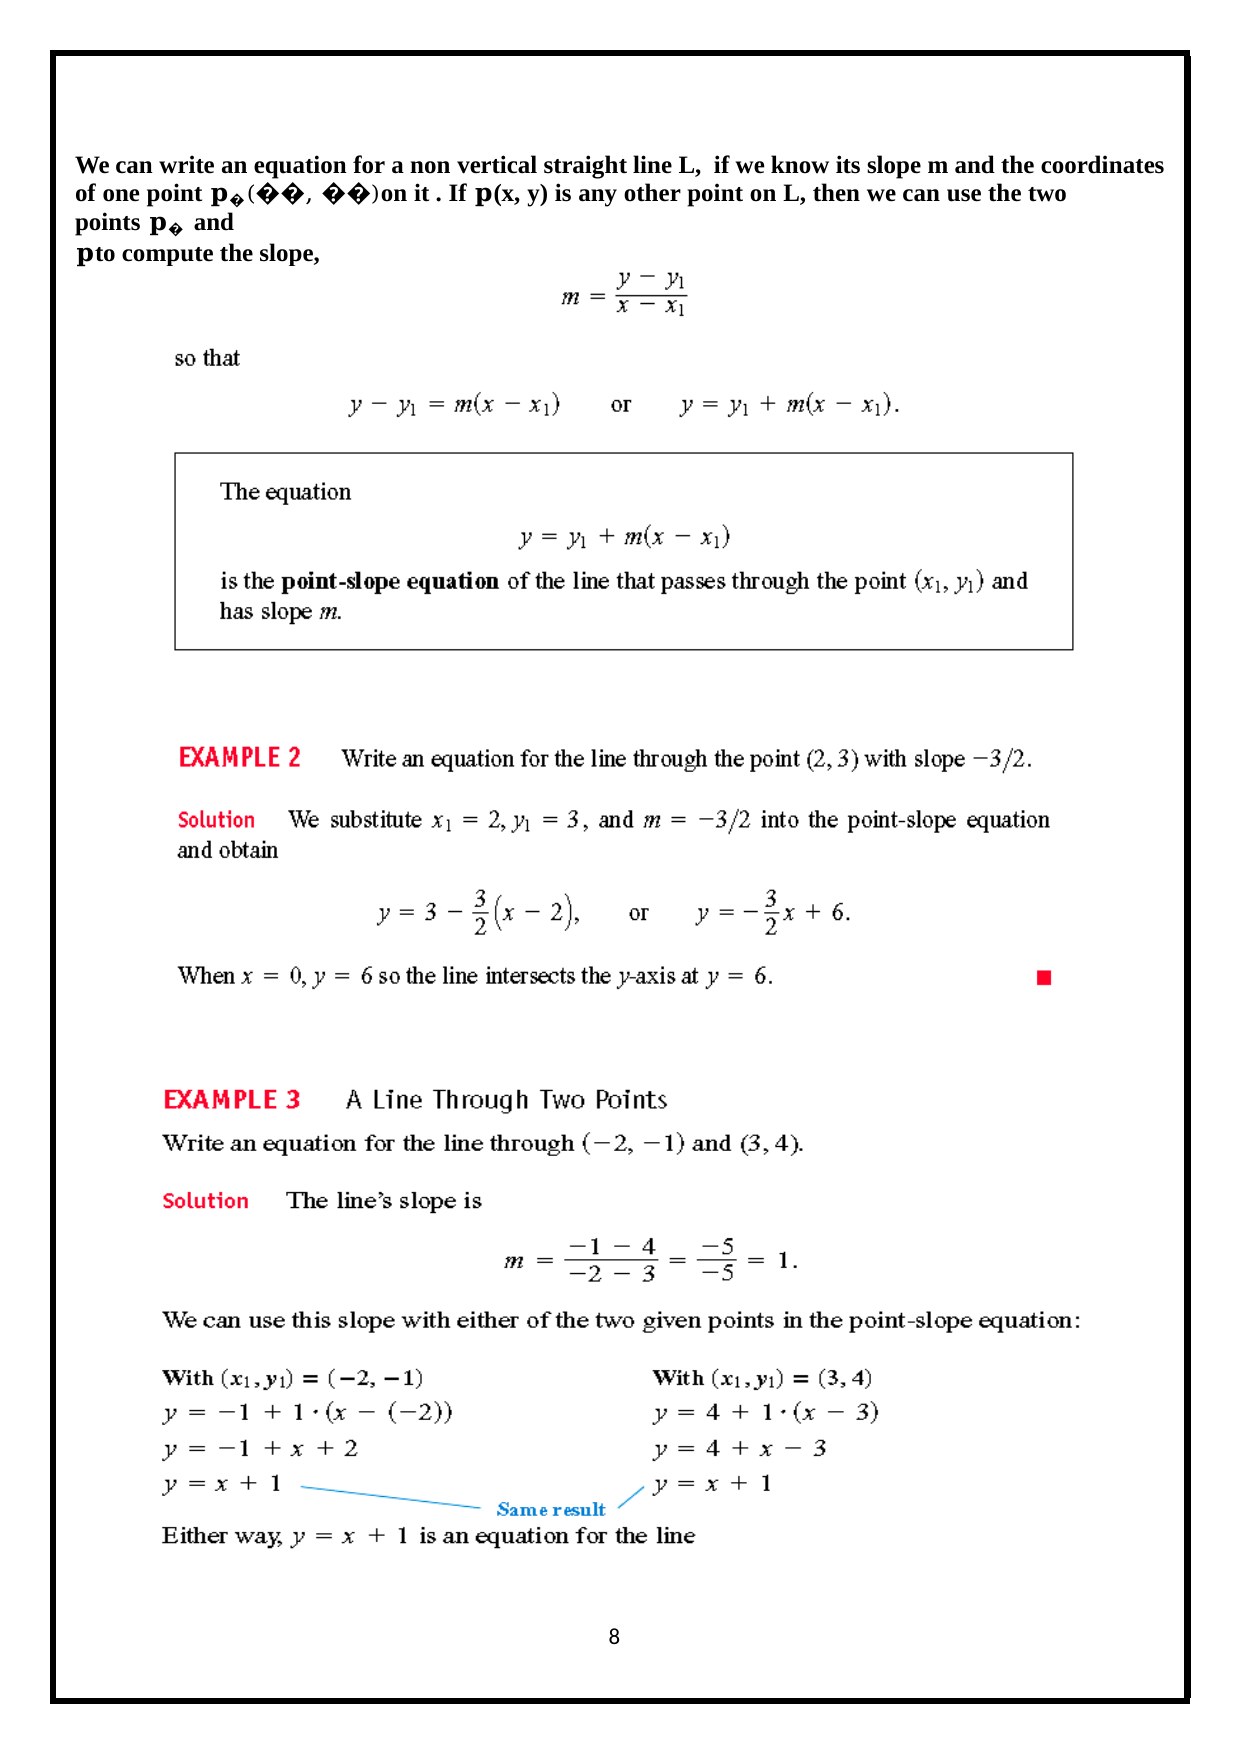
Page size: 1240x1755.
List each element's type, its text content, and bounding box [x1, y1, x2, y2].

text_box [151, 1075, 1092, 1567]
slide_number 1 [604, 1621, 637, 1653]
text_box [151, 266, 1092, 665]
text_box [169, 731, 1074, 1009]
text_box We can write an equation for a non vertical straight line L, if we know its slope m and the coordinates of one point 𝐩�(��, ��)on it . If 𝐩(x, y) is any other point on L, then we can use the two points 𝐩� and 𝐩to compute the slope, [72, 149, 1168, 240]
